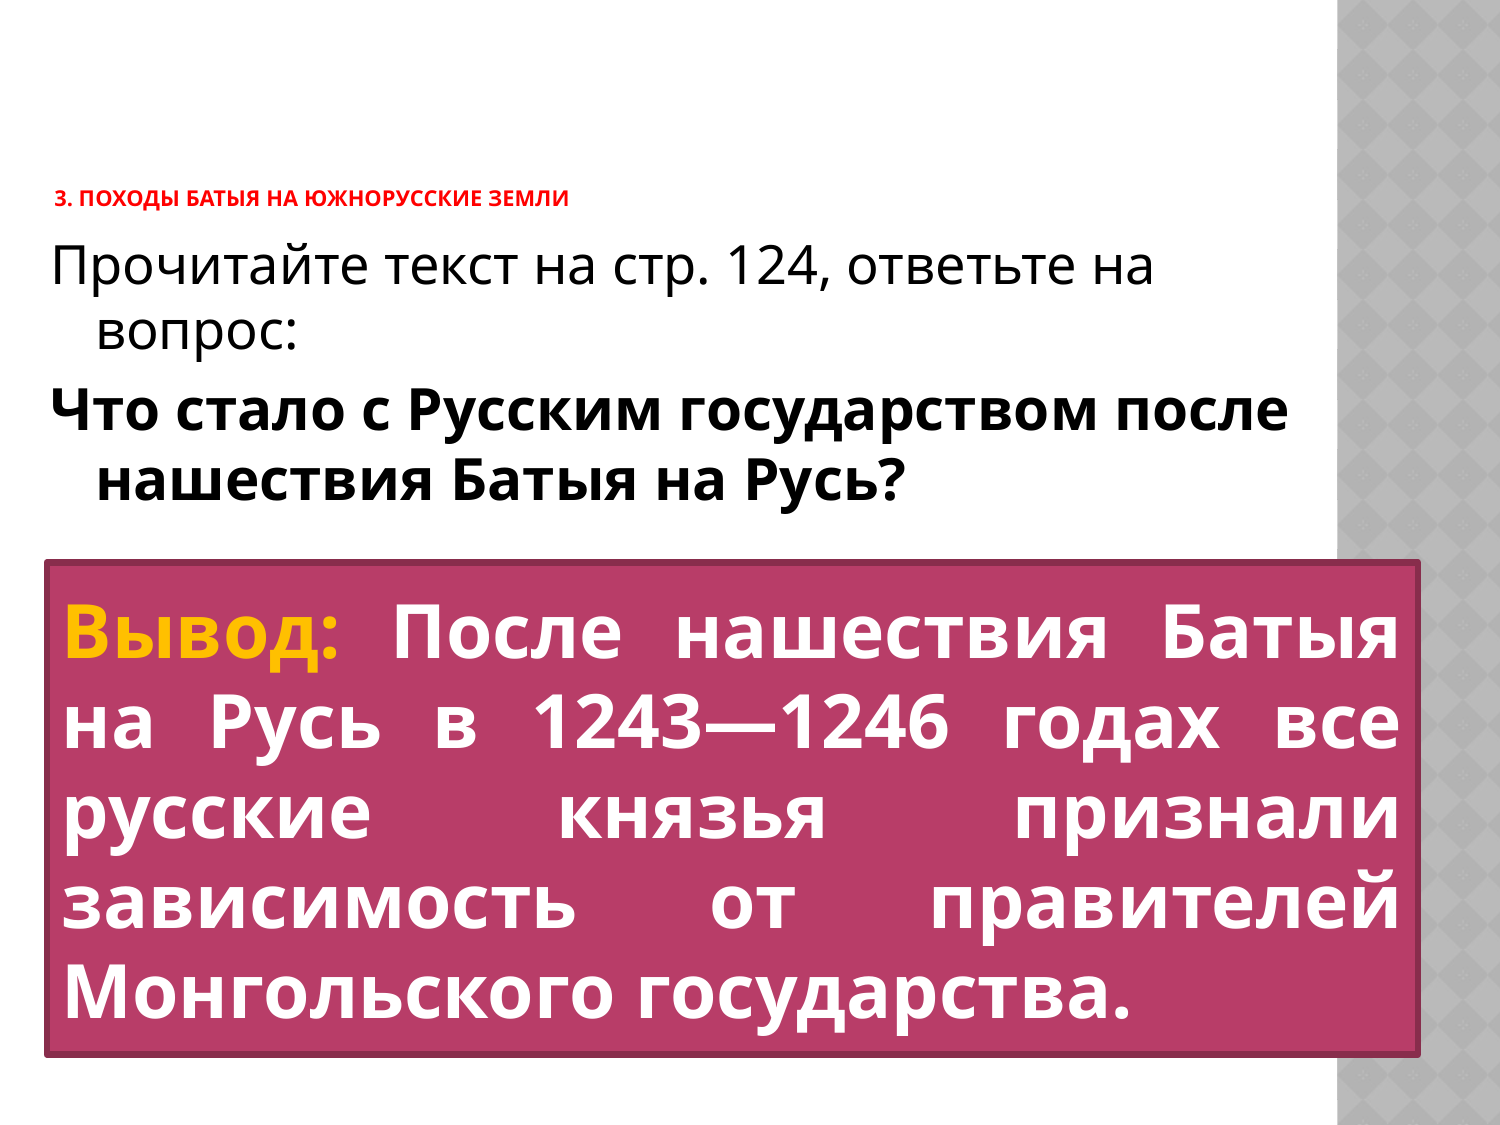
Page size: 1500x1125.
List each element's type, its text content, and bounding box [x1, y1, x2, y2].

list Прочитайте текст на стр. 124, ответьте на вопрос: Что стало с Русским государством после нашествия Батыя на Русь? [35, 222, 1313, 563]
text_box Вывод: После нашествия Батыя на Русь в 1243—1246 годах все русские князья признали зависимость от правителей Монгольского государства. [44, 559, 1421, 1058]
title 3. Походы Батыя на южнорусские земли [46, 82, 1308, 211]
